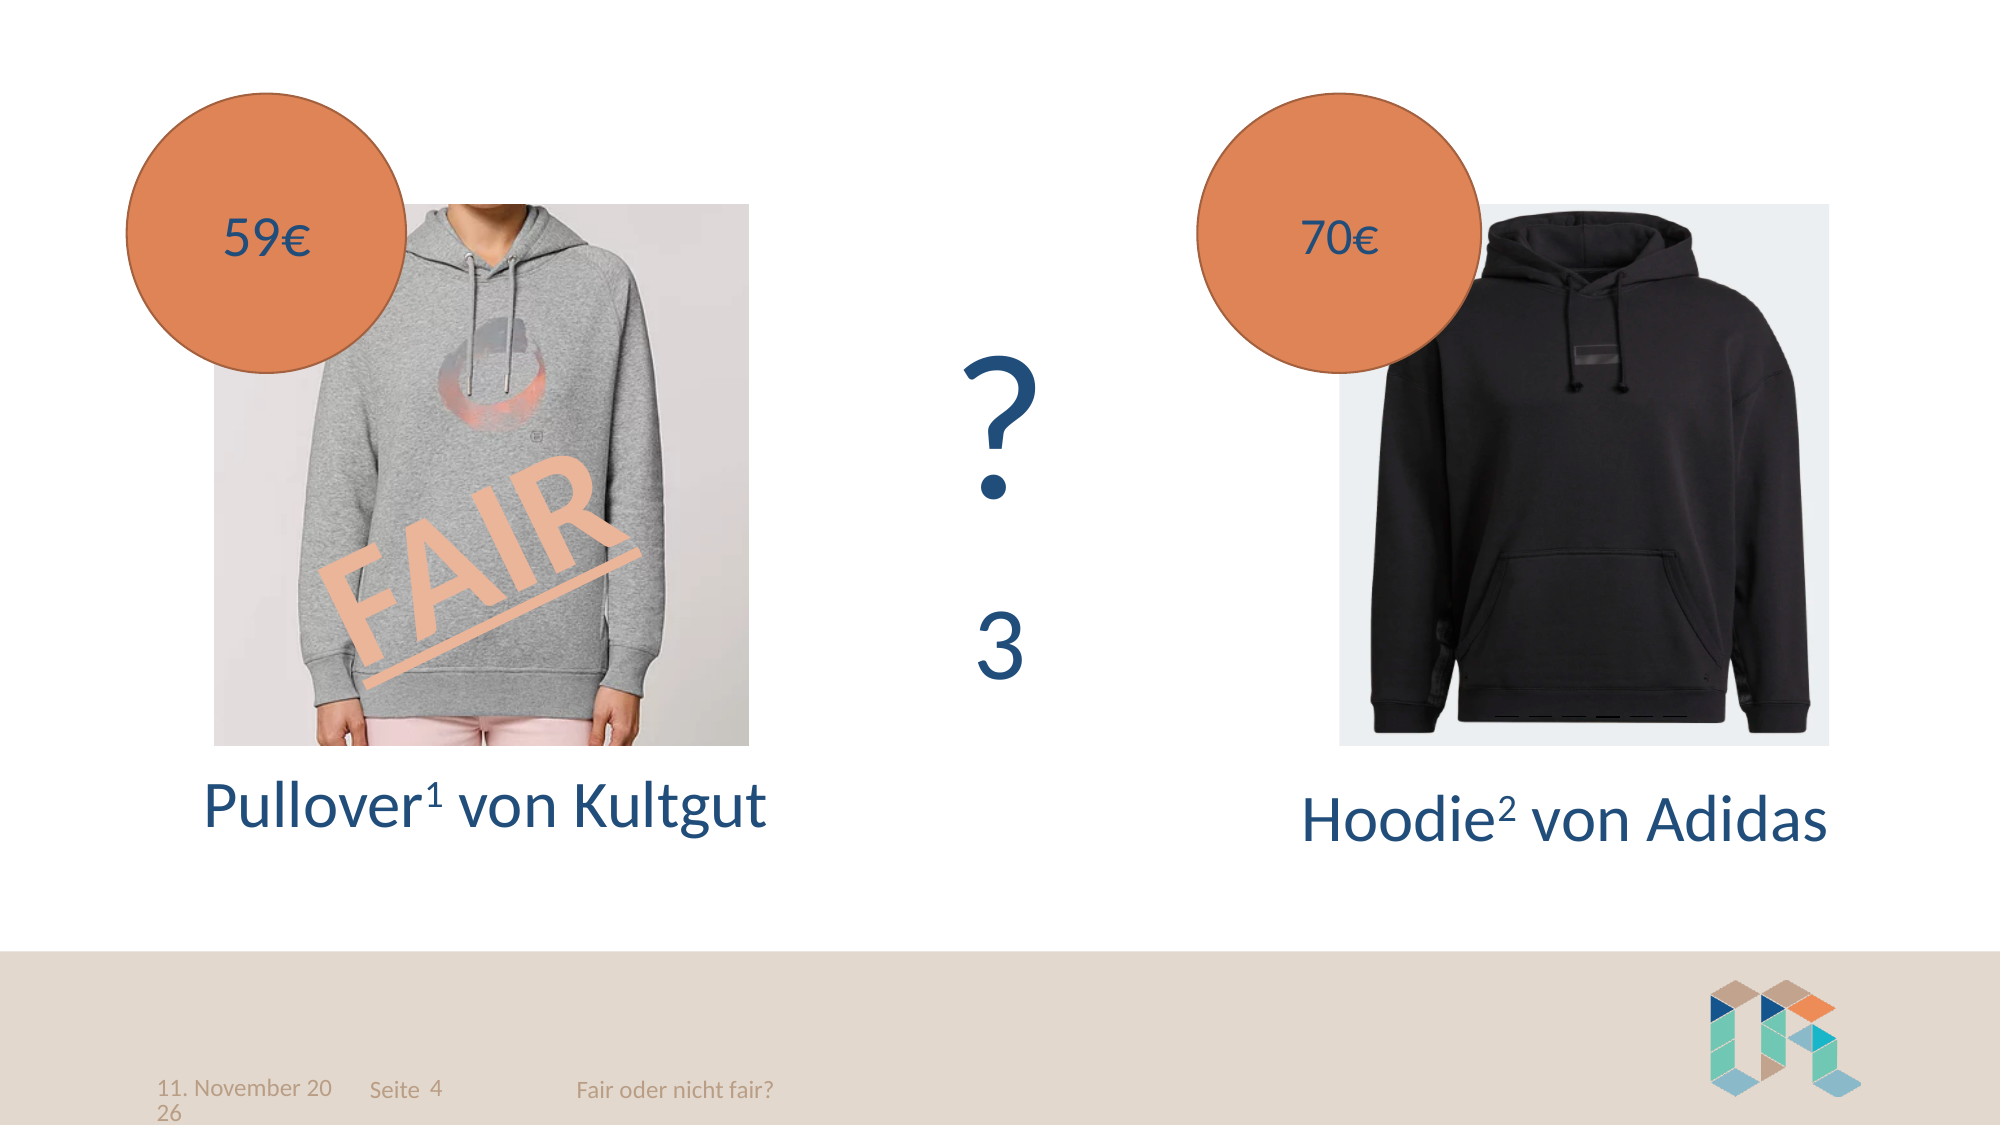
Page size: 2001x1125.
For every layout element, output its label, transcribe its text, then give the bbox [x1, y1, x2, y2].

text_box 70€ [1196, 92, 1480, 374]
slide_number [141, 1064, 353, 1125]
text_box Hoodie2 von Adidas [1286, 767, 1844, 863]
text_box 3 [863, 582, 1137, 694]
footer Fair oder nicht fair? [561, 1066, 992, 1125]
picture [214, 204, 749, 746]
text_box 59€ [125, 92, 404, 364]
text_box Pullover1 von Kultgut [188, 753, 784, 849]
slide_number 4 [415, 1064, 504, 1125]
picture [1339, 204, 1830, 746]
text_box ? [936, 282, 1064, 548]
